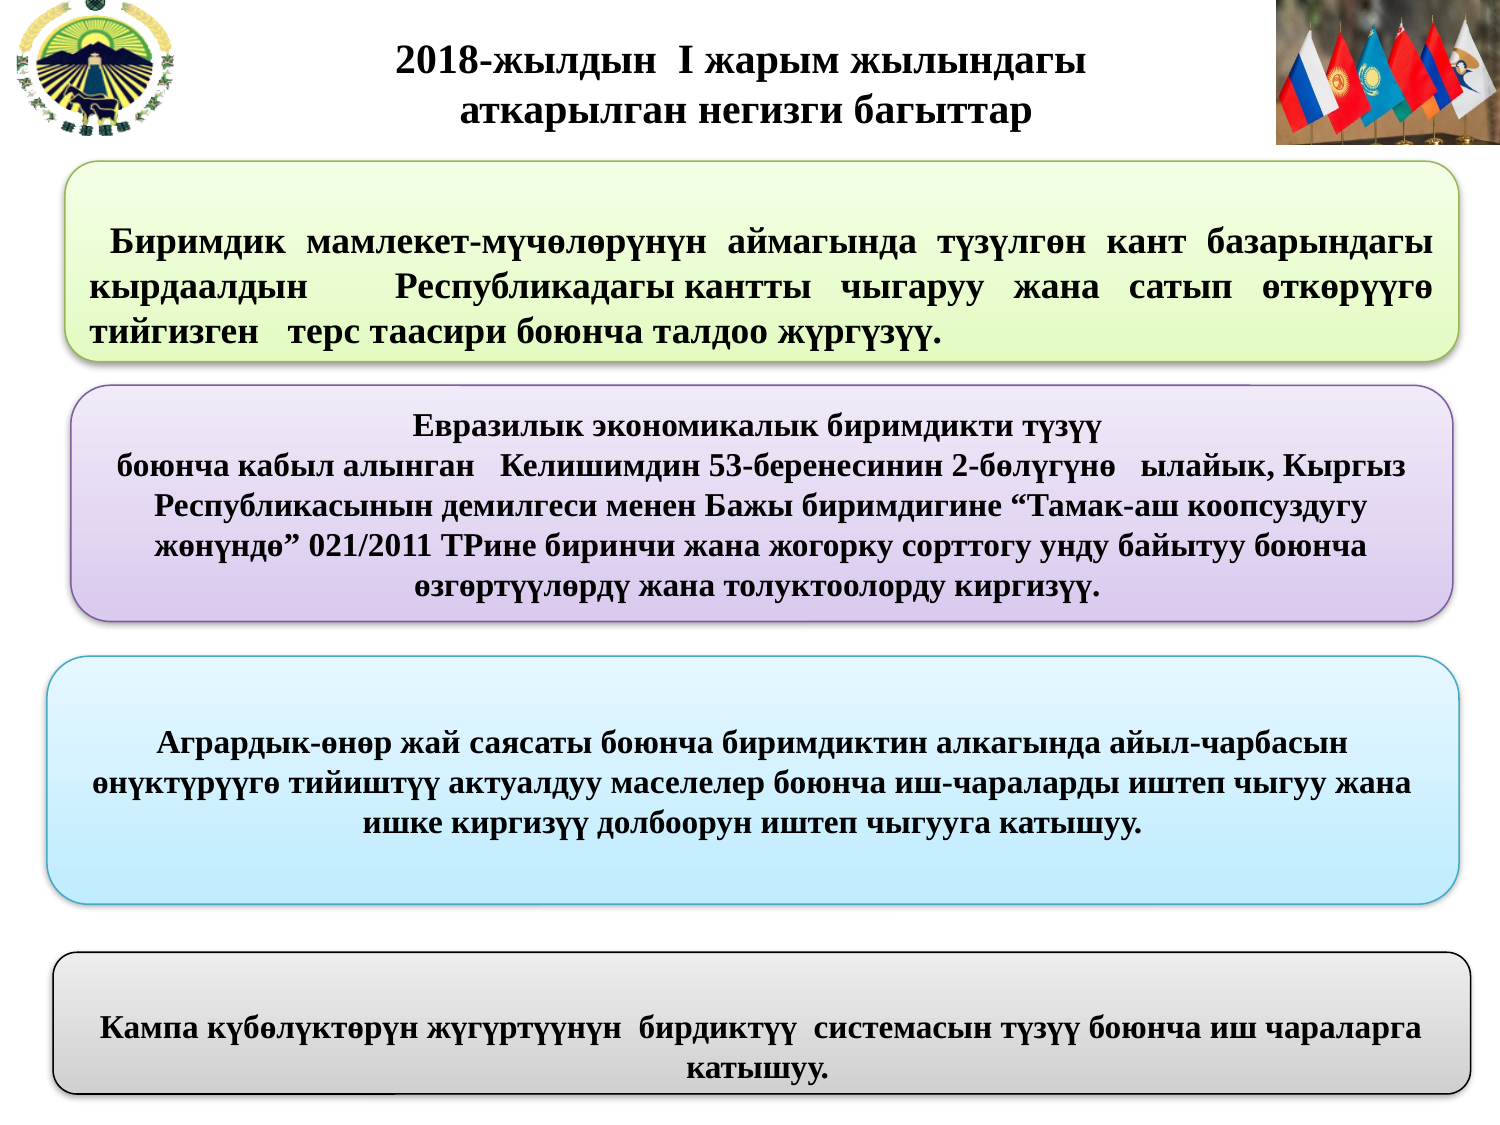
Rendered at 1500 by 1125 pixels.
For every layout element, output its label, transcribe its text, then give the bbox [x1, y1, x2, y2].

text_box Евразилык экономикалык биримдикти түзүү боюнча кабыл алынган Келишимдин 53-беренесинин 2-бөлүгүнө ылайык, Кыргыз Республикасынын демилгеси менен Бажы биримдигине “Тамак-аш коопсуздугу жөнүндө” 021/2011 ТРине биринчи жана жогорку сорттогу унду байытуу боюнча өзгөртүүлөрдү жана толуктоолорду киргизүү. [69, 384, 1454, 623]
picture [0, 0, 237, 172]
text_box Биримдик мамлекет-мүчөлөрүнүн аймагында түзүлгөн кант базарындагы кырдаалдын Республикадагы кантты чыгаруу жана сатып өткөрүүгө тийгизген терс таасири боюнча талдоо жүргүзүү. [64, 160, 1460, 363]
picture [1276, 0, 1500, 145]
text_box Агрардык-өнөр жай саясаты боюнча биримдиктин алкагында айыл-чарбасын өнүктүрүүгө тийиштүү актуалдуу маселелер боюнча иш-чараларды иштеп чыгуу жана ишке киргизүү долбоорун иштеп чыгууга катышуу. [46, 655, 1460, 906]
text_box Кампа күбөлүктөрүн жүгүртүүнүн бирдиктүү системасын түзүү боюнча иш чараларга катышуу. [52, 951, 1472, 1095]
title 2018-жылдын I жарым жылындагы аткарылган негизги багыттар [241, 24, 1271, 141]
